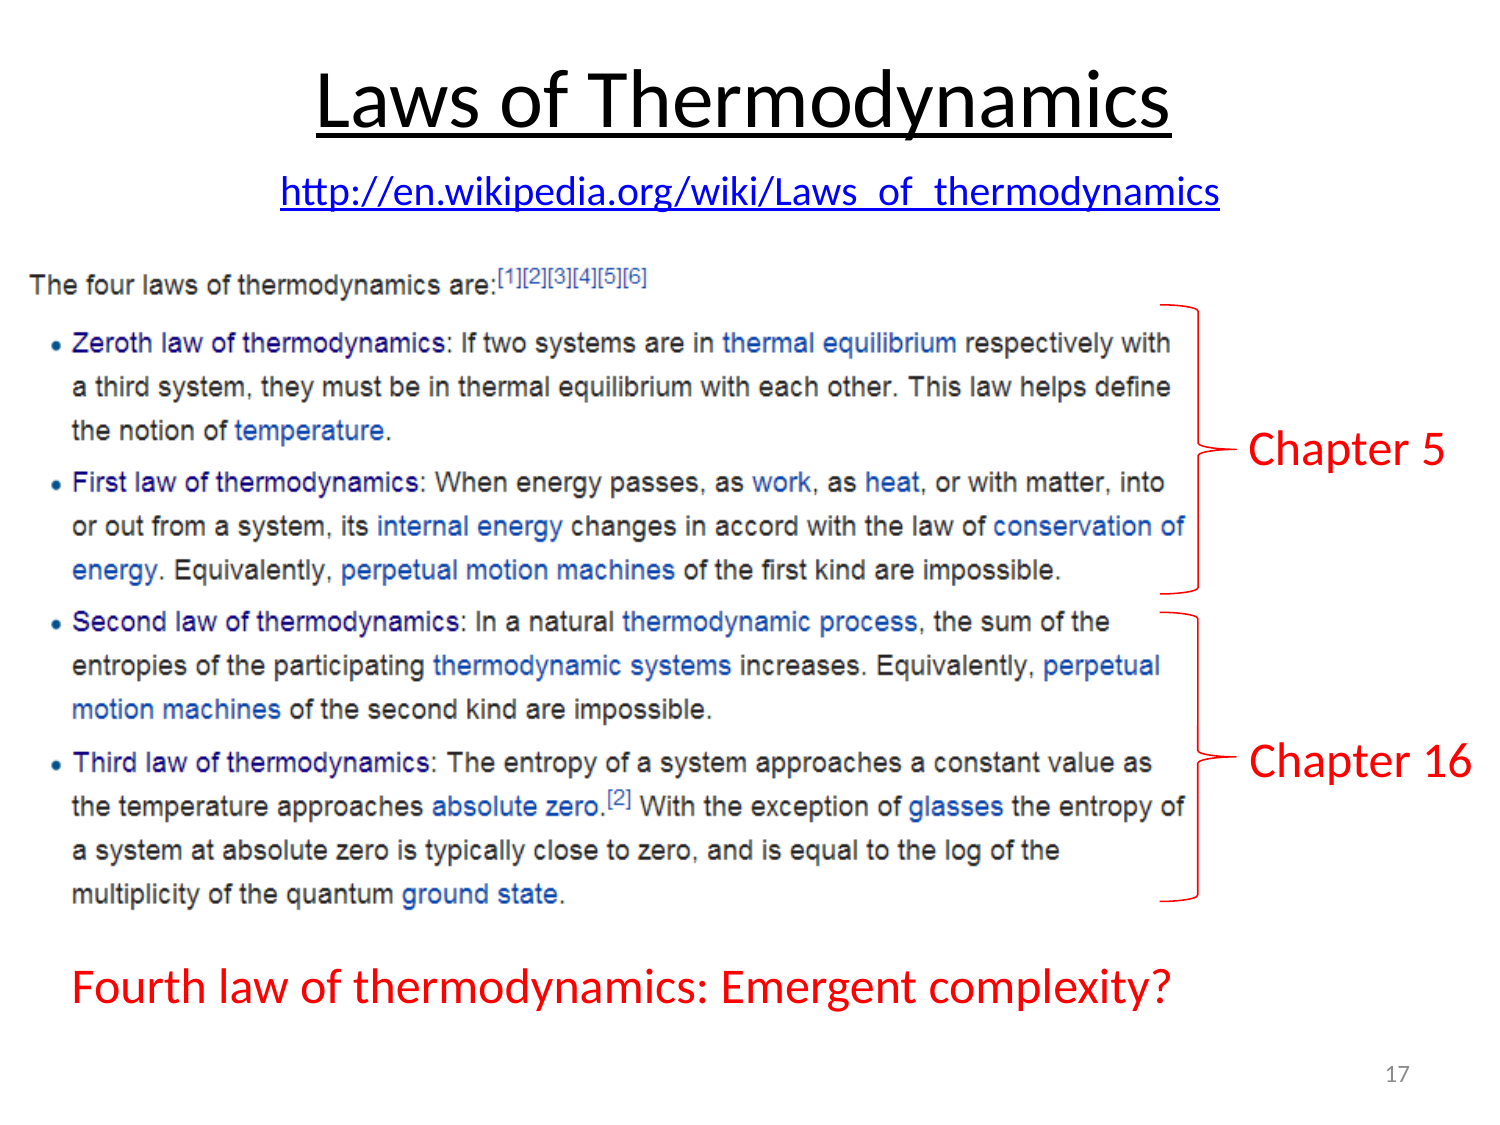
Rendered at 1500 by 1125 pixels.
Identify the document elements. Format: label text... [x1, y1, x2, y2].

picture [22, 262, 1195, 918]
text_box [1201, 752, 1234, 762]
slide_number 17 [1074, 1042, 1425, 1103]
text_box Fourth law of thermodynamics: Emergent complexity? [56, 946, 1234, 1022]
text_box [1201, 444, 1238, 455]
text_box Chapter 5 [1233, 408, 1472, 484]
text_box Chapter 16 [1234, 719, 1500, 795]
text_box Laws of Thermodynamics [262, 0, 1225, 156]
text_box http://en.wikipedia.org/wiki/Laws_of_thermodynamics [144, 156, 1357, 222]
